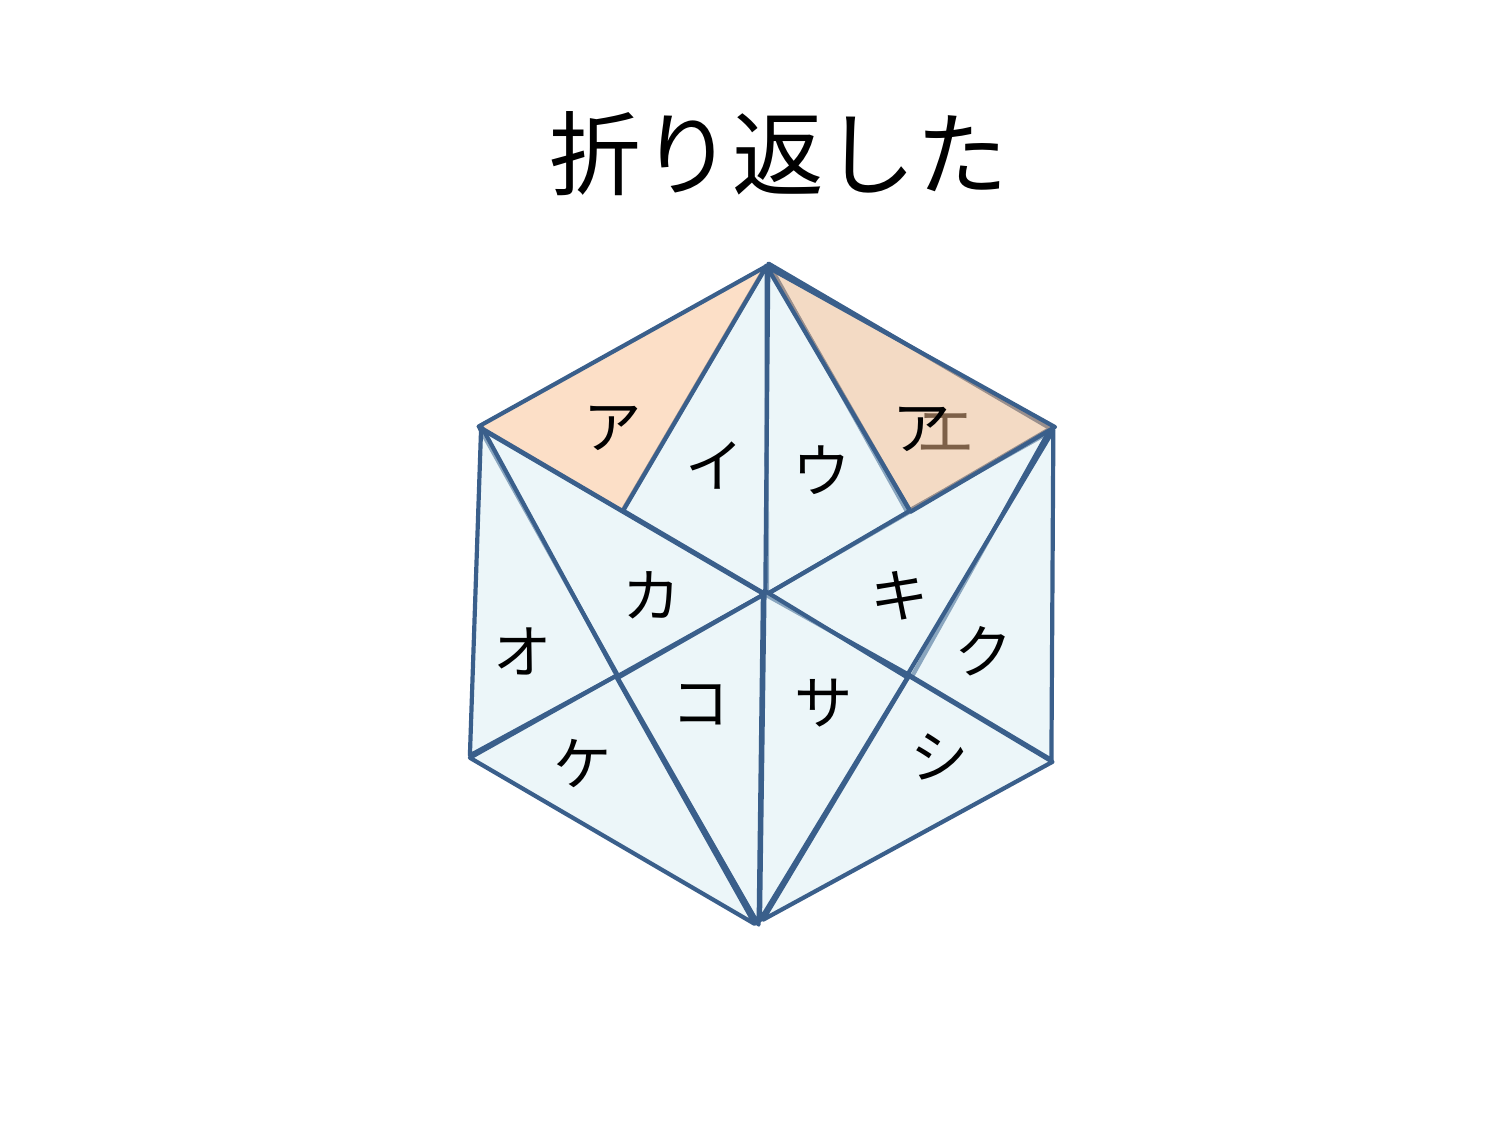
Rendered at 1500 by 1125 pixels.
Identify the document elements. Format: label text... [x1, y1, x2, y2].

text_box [538, 203, 707, 489]
text_box シ [895, 712, 984, 798]
text_box オ [479, 608, 567, 693]
text_box [763, 272, 906, 590]
text_box [626, 274, 766, 590]
text_box ク [940, 608, 1028, 693]
text_box カ [607, 552, 696, 637]
text_box コ [656, 658, 745, 744]
text_box [761, 673, 1055, 922]
text_box [467, 430, 619, 756]
text_box イ [671, 422, 759, 507]
text_box [766, 261, 821, 293]
text_box [491, 437, 762, 674]
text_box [826, 204, 995, 490]
text_box [944, 430, 1056, 759]
text_box 折り返した [534, 89, 1024, 215]
text_box [770, 435, 1047, 673]
text_box ウ [778, 426, 866, 512]
text_box サ [779, 658, 868, 744]
text_box キ [855, 551, 944, 637]
text_box [906, 637, 940, 691]
text_box [467, 673, 756, 926]
text_box ケ [538, 720, 627, 805]
text_box [615, 593, 766, 927]
text_box [761, 588, 907, 917]
